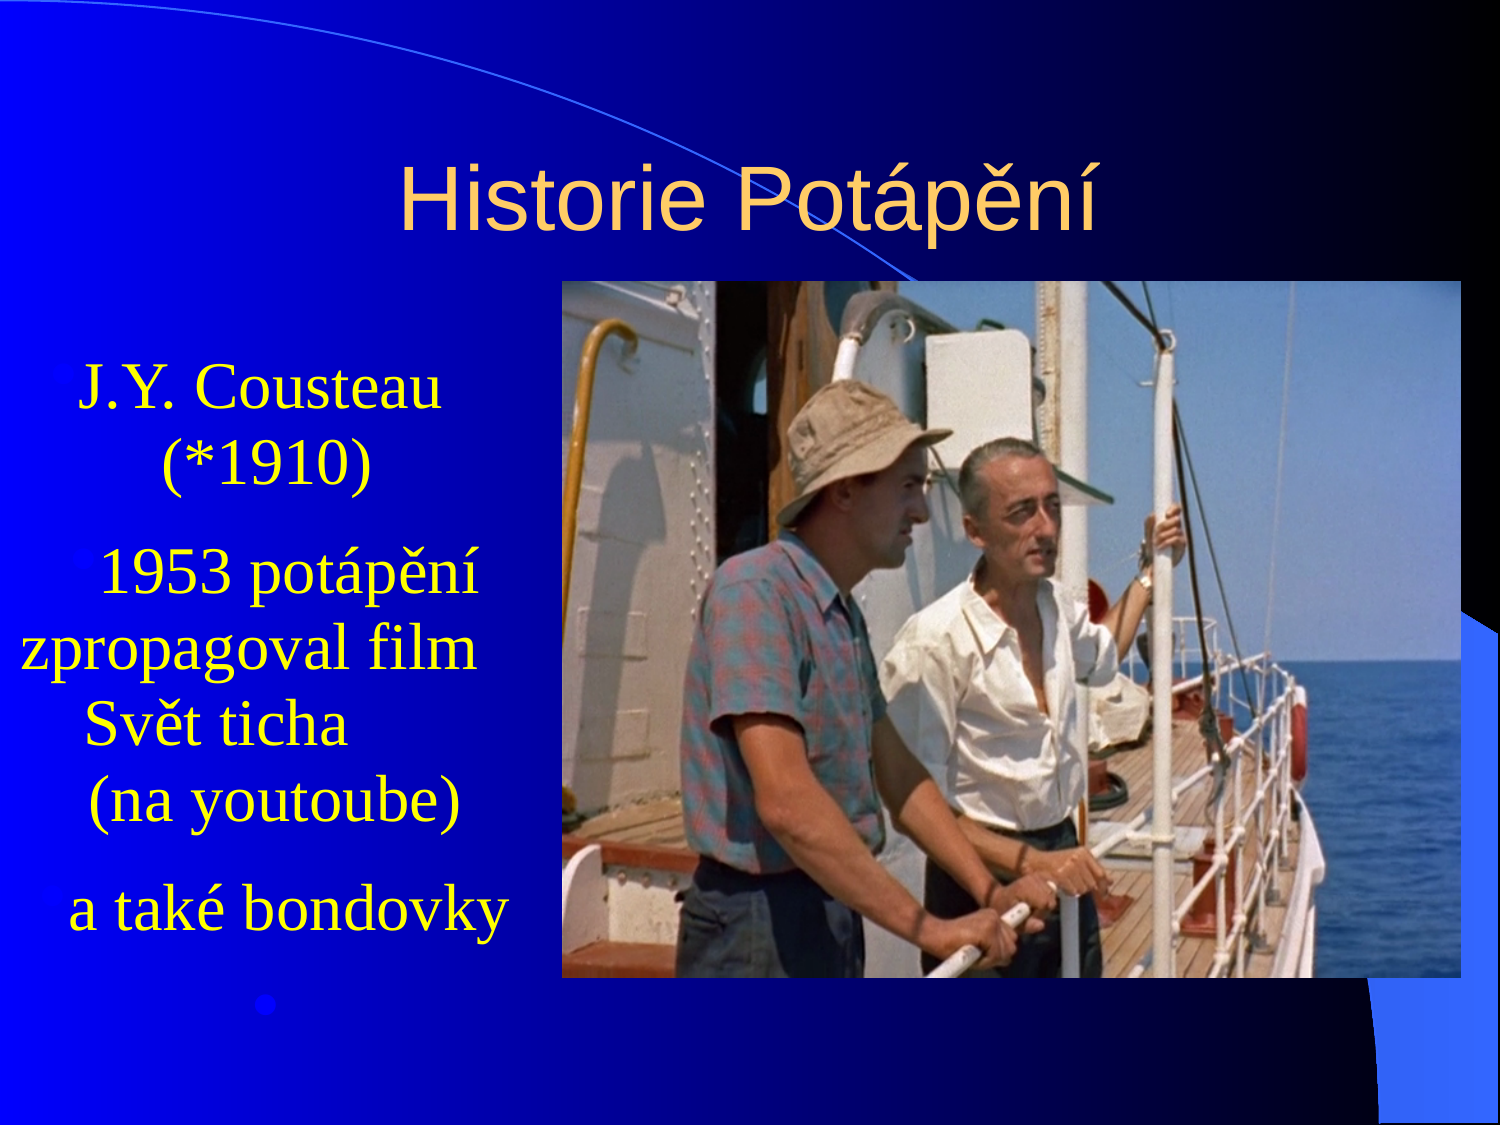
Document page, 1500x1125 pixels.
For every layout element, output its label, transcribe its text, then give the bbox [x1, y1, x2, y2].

title Historie Potápění [112, 99, 1388, 288]
list J.Y. Cousteau (*1910) 1953 potápění zpropagoval film Svět ticha (na youtoube) a také bondovky [0, 339, 551, 1015]
picture [562, 281, 1461, 978]
